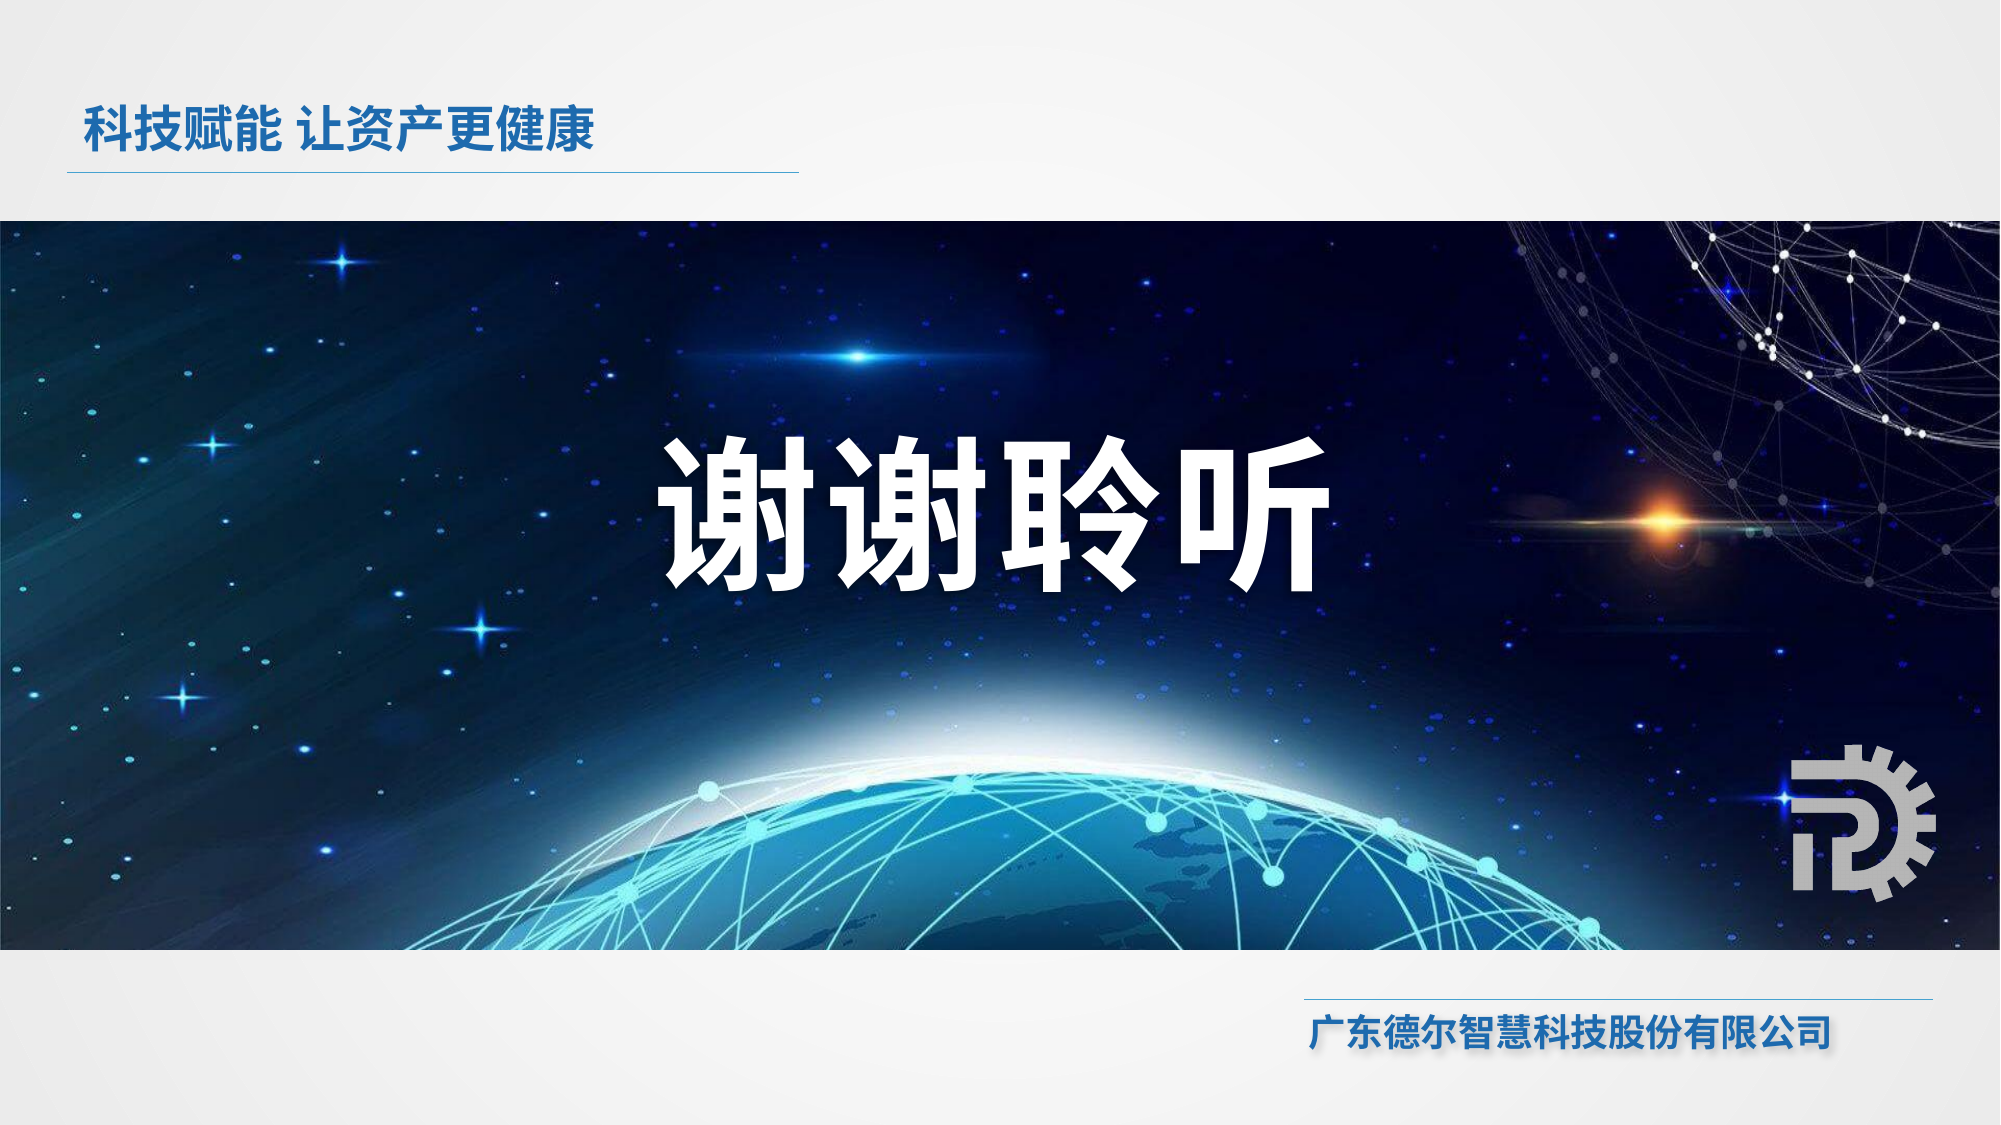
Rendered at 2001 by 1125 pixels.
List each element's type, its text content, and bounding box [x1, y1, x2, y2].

text_box 广东德尔智慧科技股份有限公司 [1281, 996, 1964, 1068]
text_box 科技赋能 让资产更健康 [69, 89, 800, 165]
picture [0, 221, 2000, 950]
